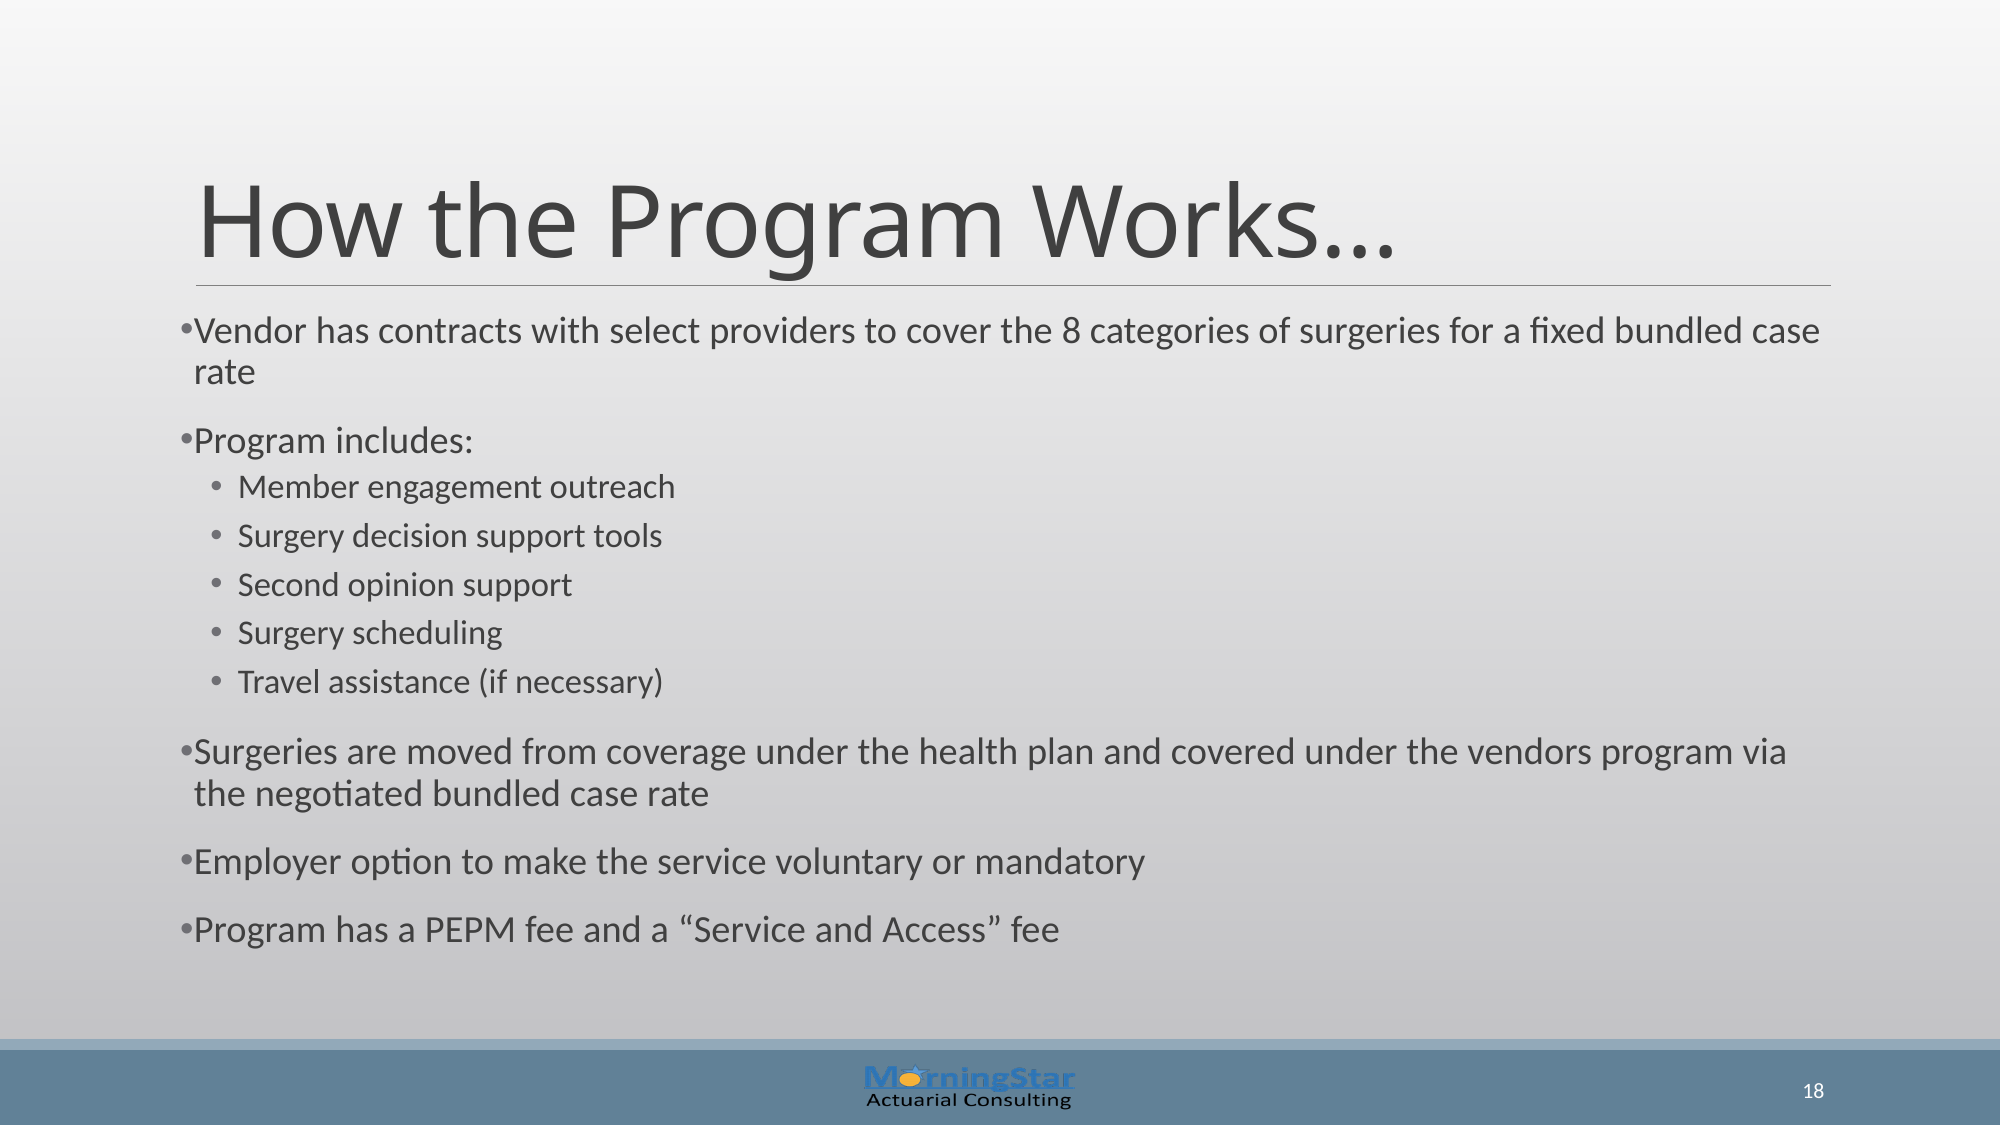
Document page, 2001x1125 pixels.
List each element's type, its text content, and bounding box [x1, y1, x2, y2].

slide_number 18 [1624, 1059, 1840, 1120]
picture [836, 1046, 1122, 1122]
title How the Program Works… [180, 47, 1830, 285]
list Vendor has contracts with select providers to cover the 8 categories of surgeries for a fixed bundled case rate Program includes: Member engagement outreach Surgery decision support tools Second opinion support Surgery scheduling Travel assistance (if necessary) Surgeries are moved from coverage under the health plan and covered under the vendors program via the negotiated bundled case rate Employer option to make the service voluntary or mandatory Program has a PEPM fee and a “Service and Access” fee [180, 302, 1830, 963]
